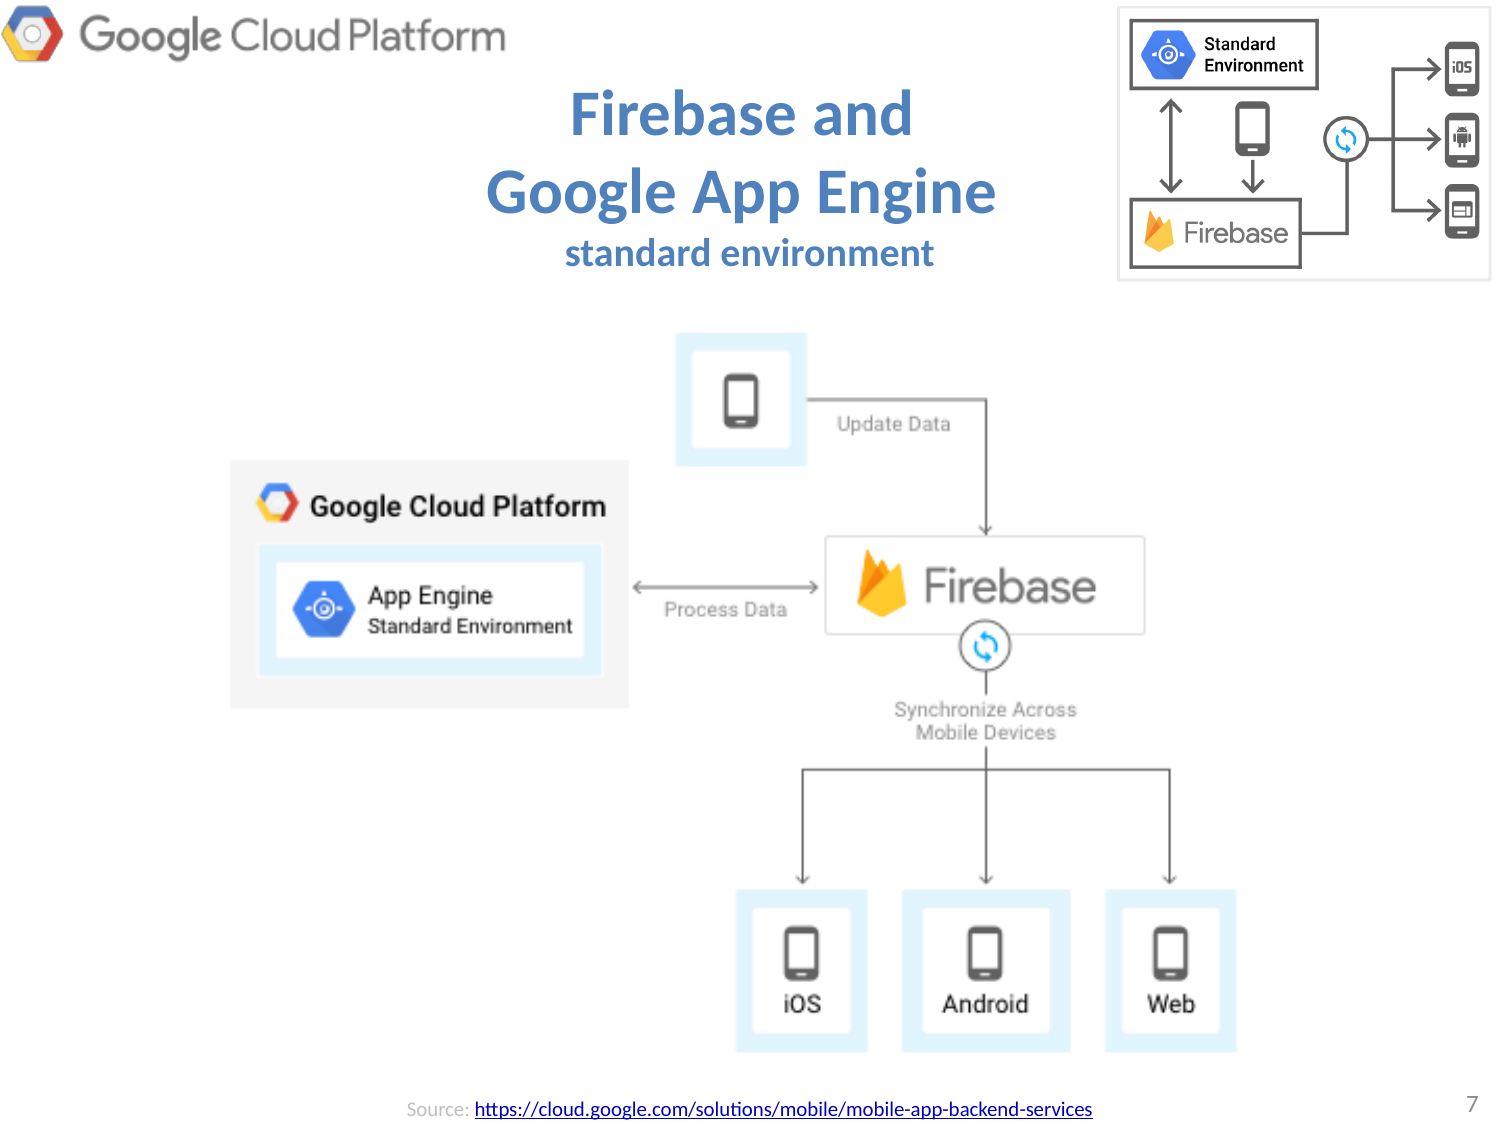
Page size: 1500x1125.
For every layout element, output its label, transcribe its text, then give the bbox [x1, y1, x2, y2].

text_box Source: https://cloud.google.com/solutions/mobile/mobile-app-backend-services [245, 1088, 1255, 1125]
picture [210, 322, 1255, 1067]
picture [1116, 1, 1494, 284]
picture [0, 1, 508, 66]
slide_number 7 [1399, 1083, 1494, 1122]
title Firebase and Google App Engine standard environment [75, 62, 1111, 283]
